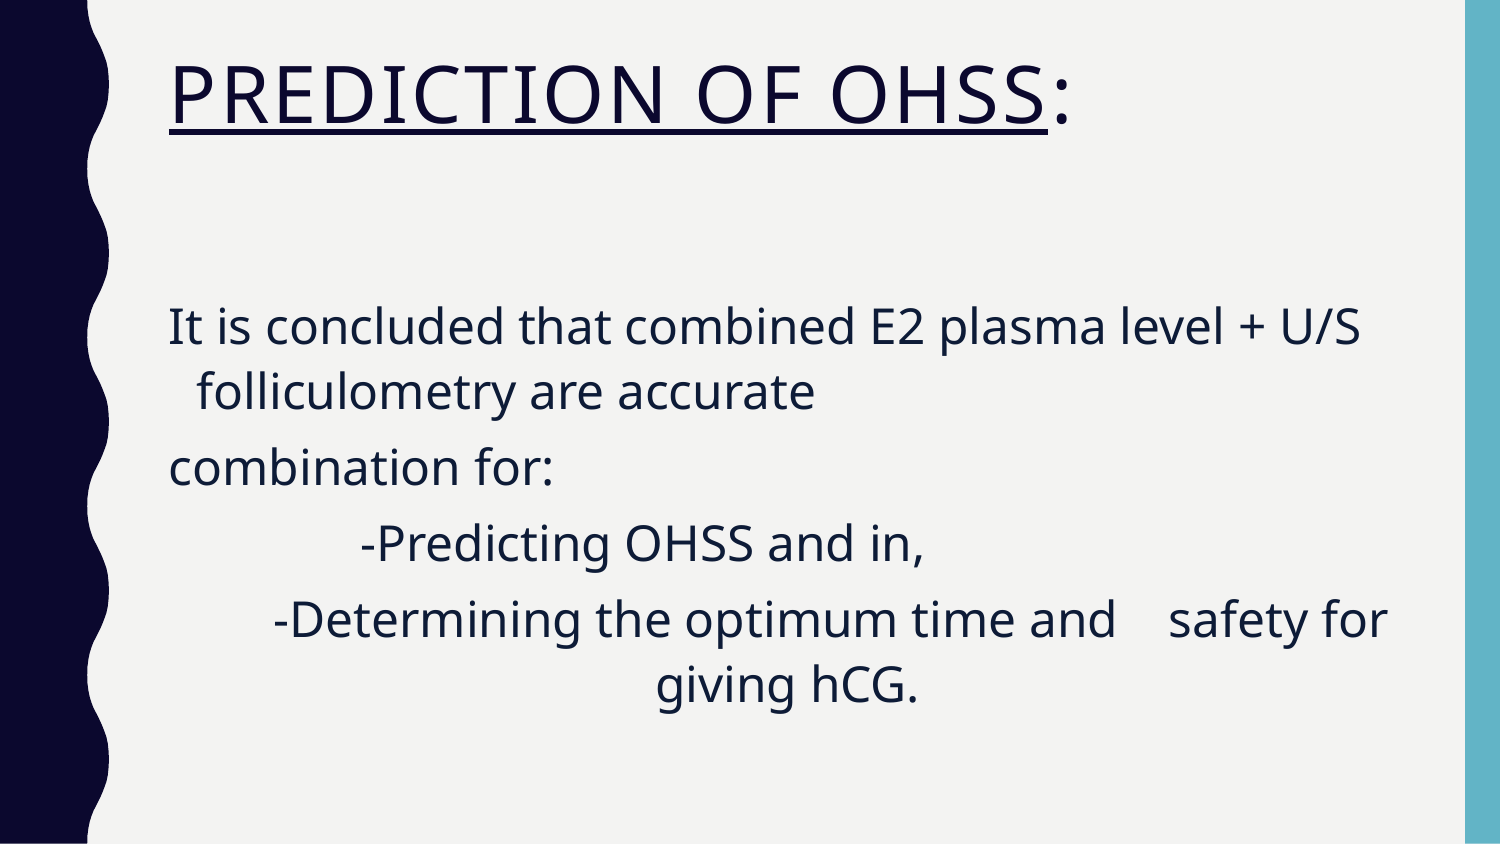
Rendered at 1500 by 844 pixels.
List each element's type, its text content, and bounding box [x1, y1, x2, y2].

title PREDICTION OF OHSS: [154, 47, 1407, 231]
list It is concluded that combined E2 plasma level + U/S folliculometry are accurate combination for: -Predicting OHSS and in, -Determining the optimum time and safety for giving hCG. [154, 281, 1407, 724]
